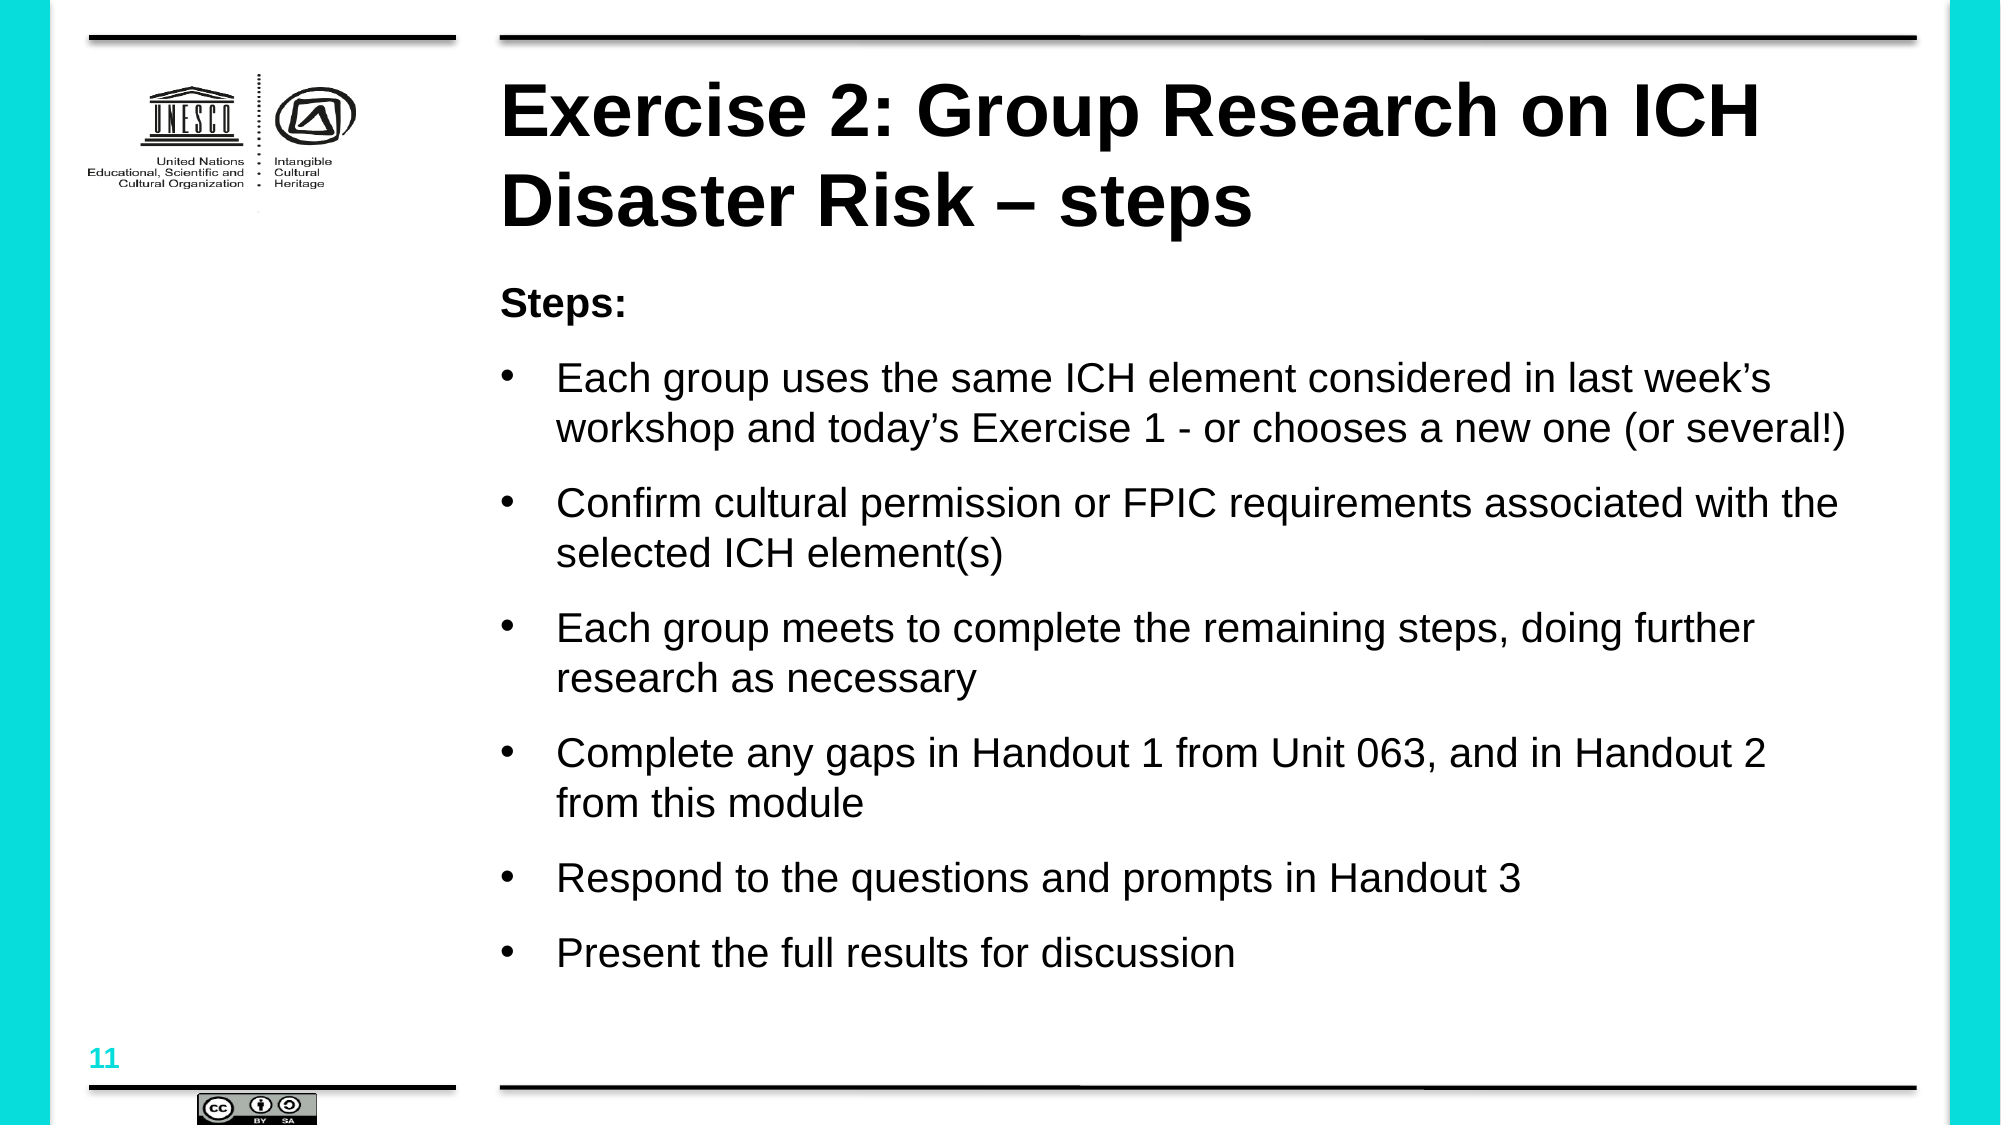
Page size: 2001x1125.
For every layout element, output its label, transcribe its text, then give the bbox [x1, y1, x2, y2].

title Exercise 2: Group Research on ICH Disaster Risk – steps [500, 61, 1807, 244]
picture [88, 74, 356, 213]
picture [197, 1093, 317, 1125]
list Steps: Each group uses the same ICH element considered in last week’s workshop and today’s Exercise 1 - or chooses a new one (or several!) Confirm cultural permission or FPIC requirements associated with the selected ICH element(s) Each group meets to complete the remaining steps, doing further research as necessary Complete any gaps in Handout 1 from Unit 063, and in Handout 2 from this module Respond to the questions and prompts in Handout 3 Present the full results for discussion [500, 275, 1849, 983]
